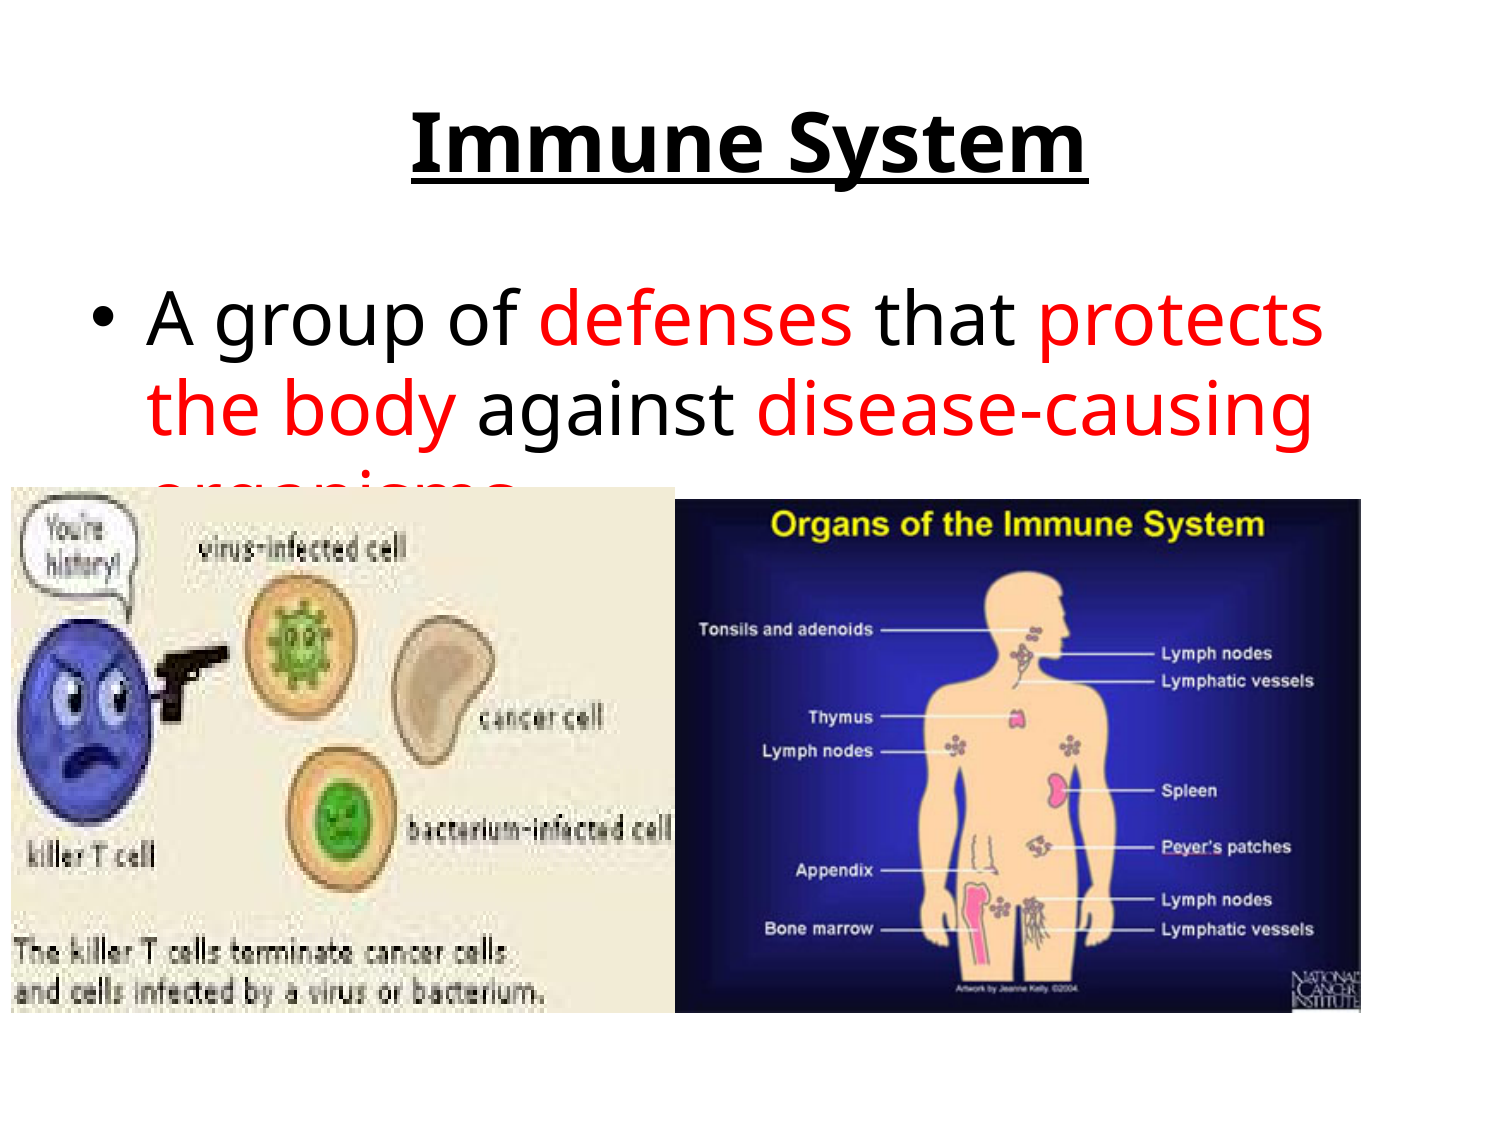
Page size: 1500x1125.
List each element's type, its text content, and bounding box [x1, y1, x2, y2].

picture [11, 487, 1361, 1013]
title Immune System [75, 45, 1425, 233]
list A group of defenses that protects the body against disease-causing organisms. [75, 262, 1425, 550]
